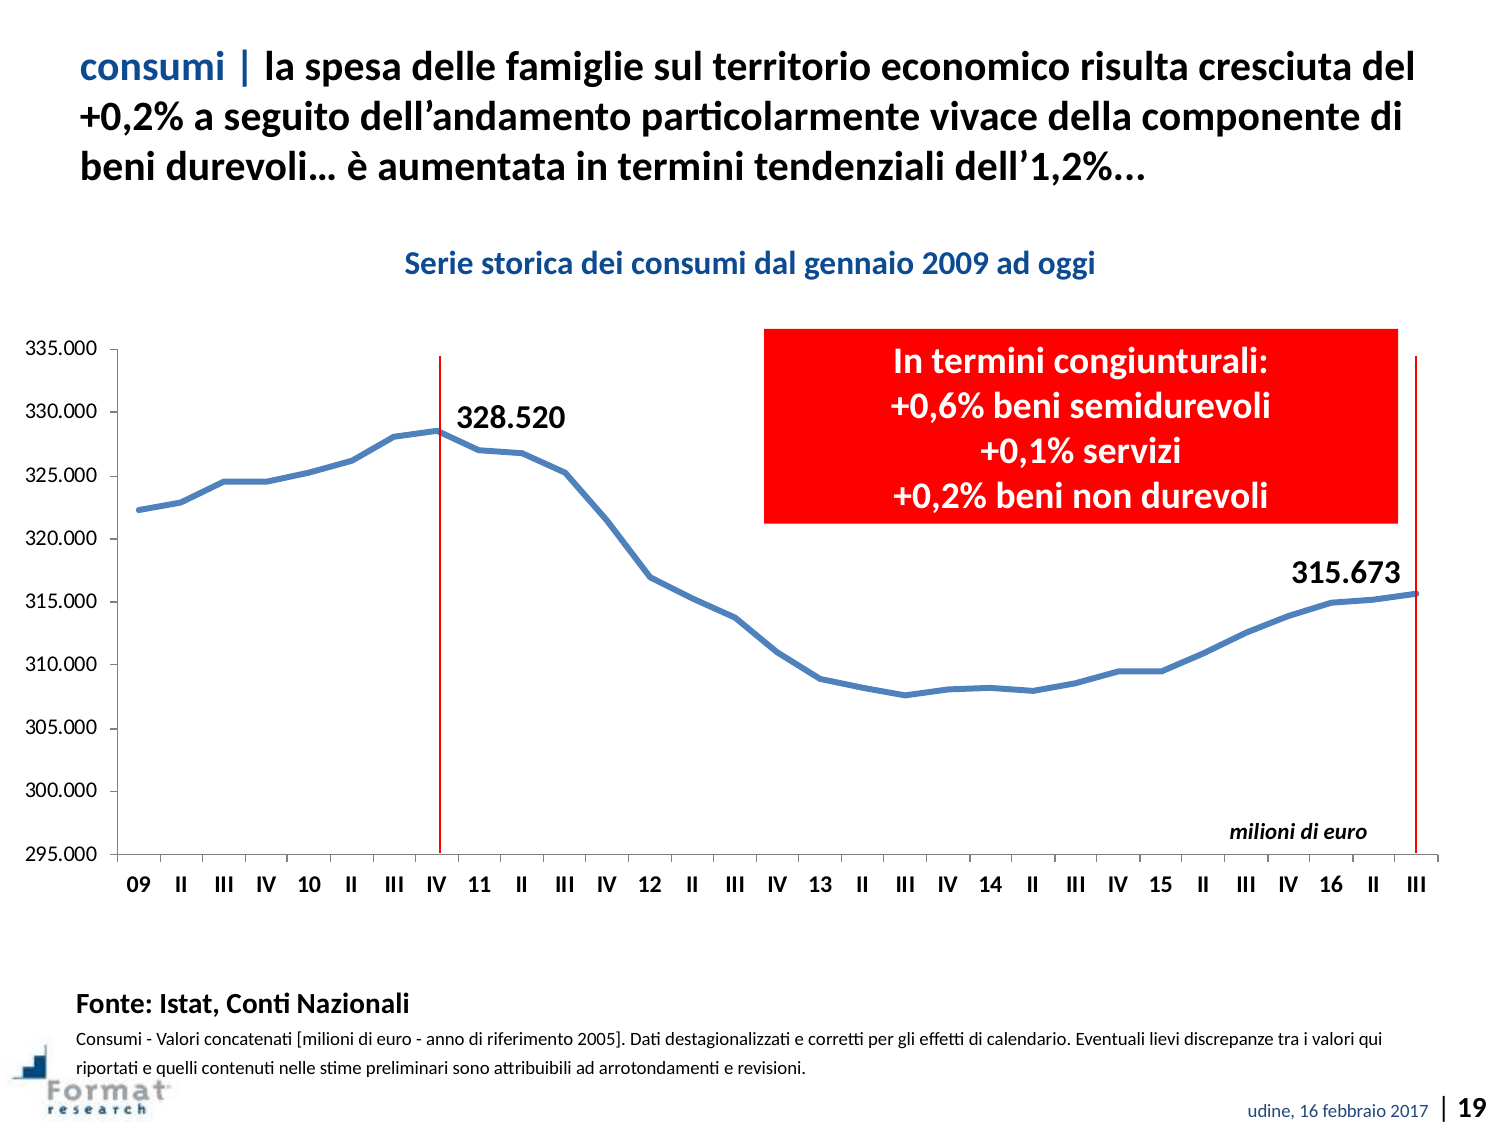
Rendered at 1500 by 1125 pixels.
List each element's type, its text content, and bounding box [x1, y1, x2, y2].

text_box Fonte: Istat, Conti Nazionali Consumi - Valori concatenati [milioni di euro - anno di riferimento 2005]. Dati destagionalizzati e corretti per gli effetti di calendario. Eventuali lievi discrepanze tra i valori qui riportati e quelli contenuti nelle stime preliminari sono attribuibili ad arrotondamenti e revisioni. [64, 966, 1438, 1086]
picture [11, 325, 1459, 911]
picture [3, 1037, 181, 1122]
title consumi | la spesa delle famiglie sul territorio economico risulta cresciuta del +0,2% a seguito dell’andamento particolarmente vivace della componente di beni durevoli… è aumentata in termini tendenziali dell’1,2%... [64, 31, 1464, 157]
text_box Serie storica dei consumi dal gennaio 2009 ad oggi [63, 225, 1439, 289]
